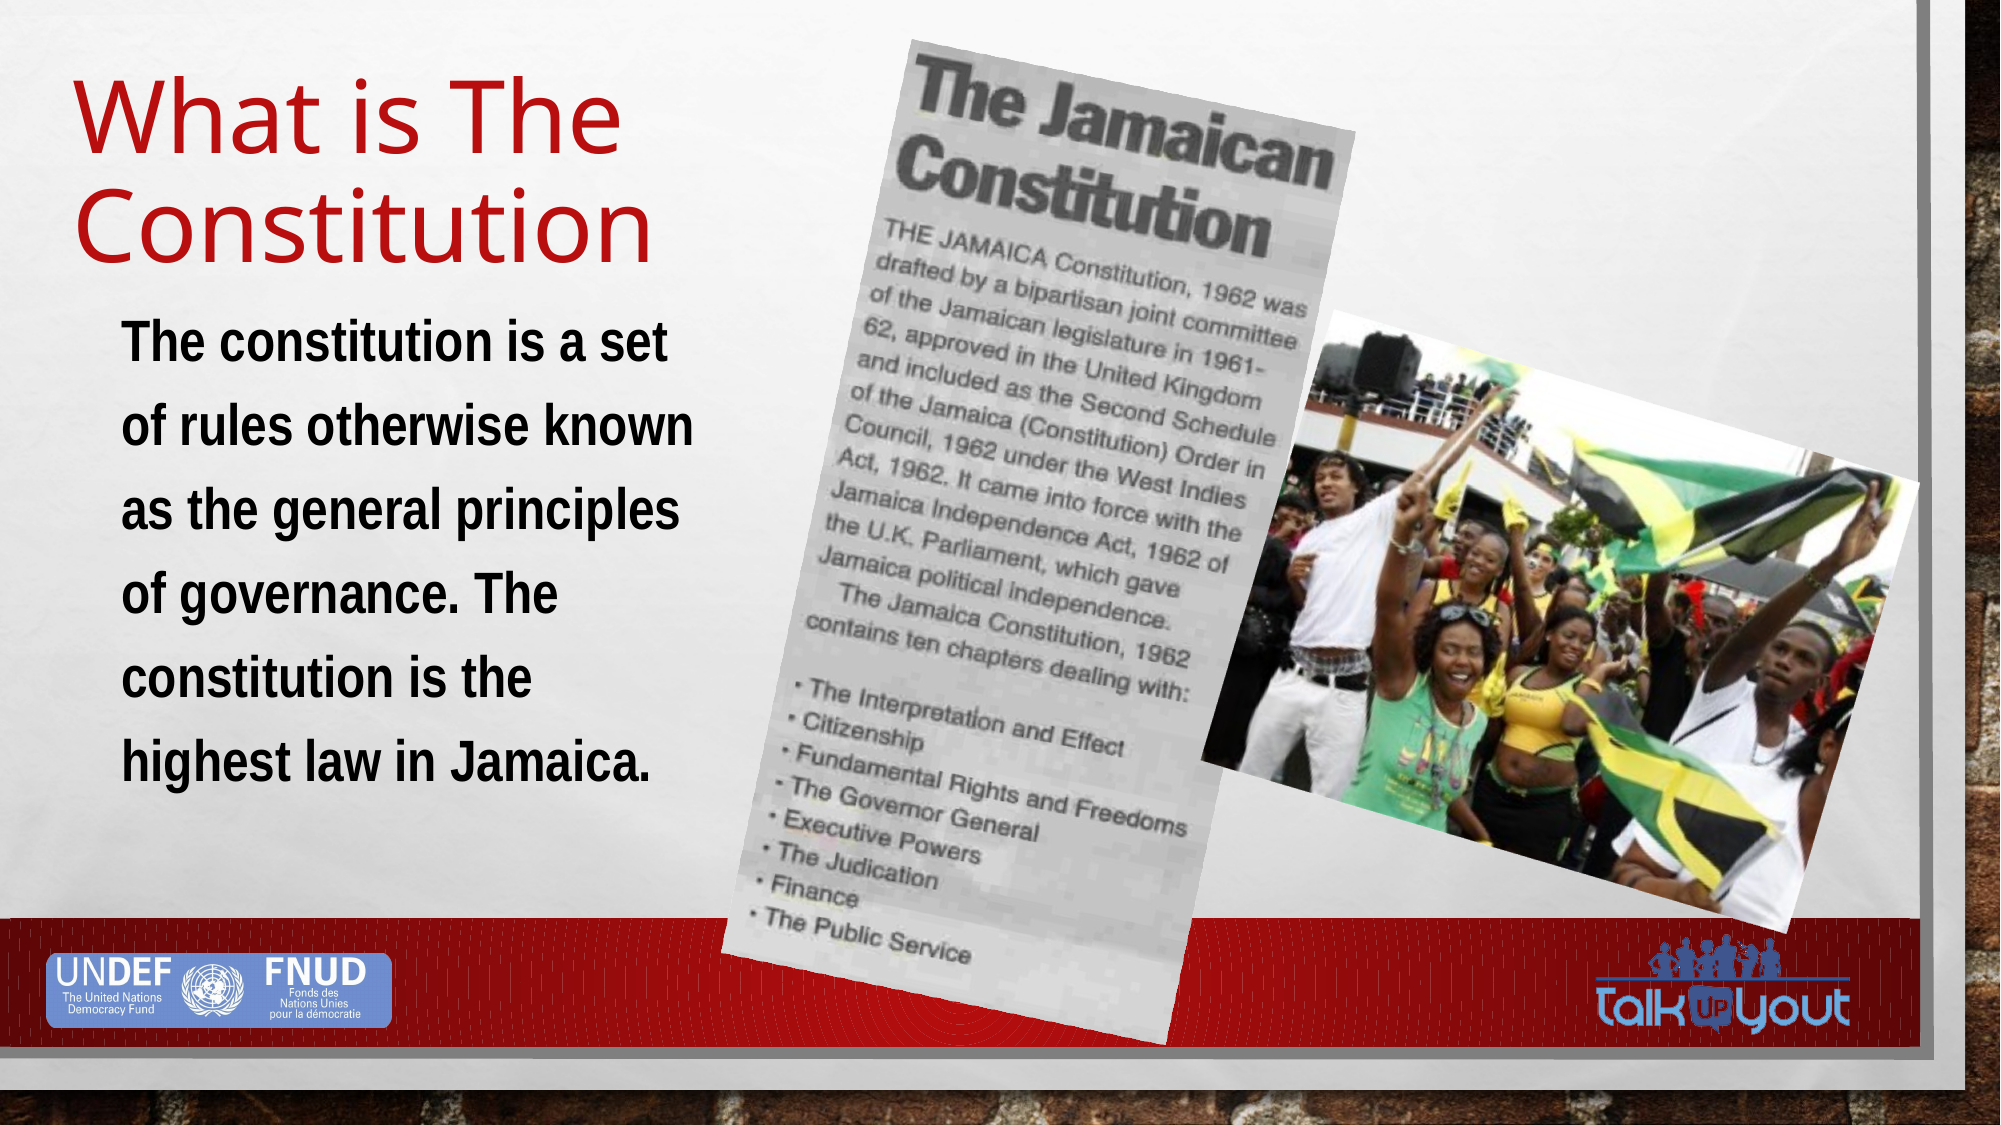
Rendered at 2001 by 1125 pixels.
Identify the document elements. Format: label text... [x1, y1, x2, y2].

list The constitution is a set of rules otherwise known as the general principles of governance. The constitution is the highest law in Jamaica. [106, 269, 721, 814]
title What is The Constitution [57, 80, 805, 270]
picture [0, 0, 2001, 1125]
picture [45, 953, 392, 1029]
